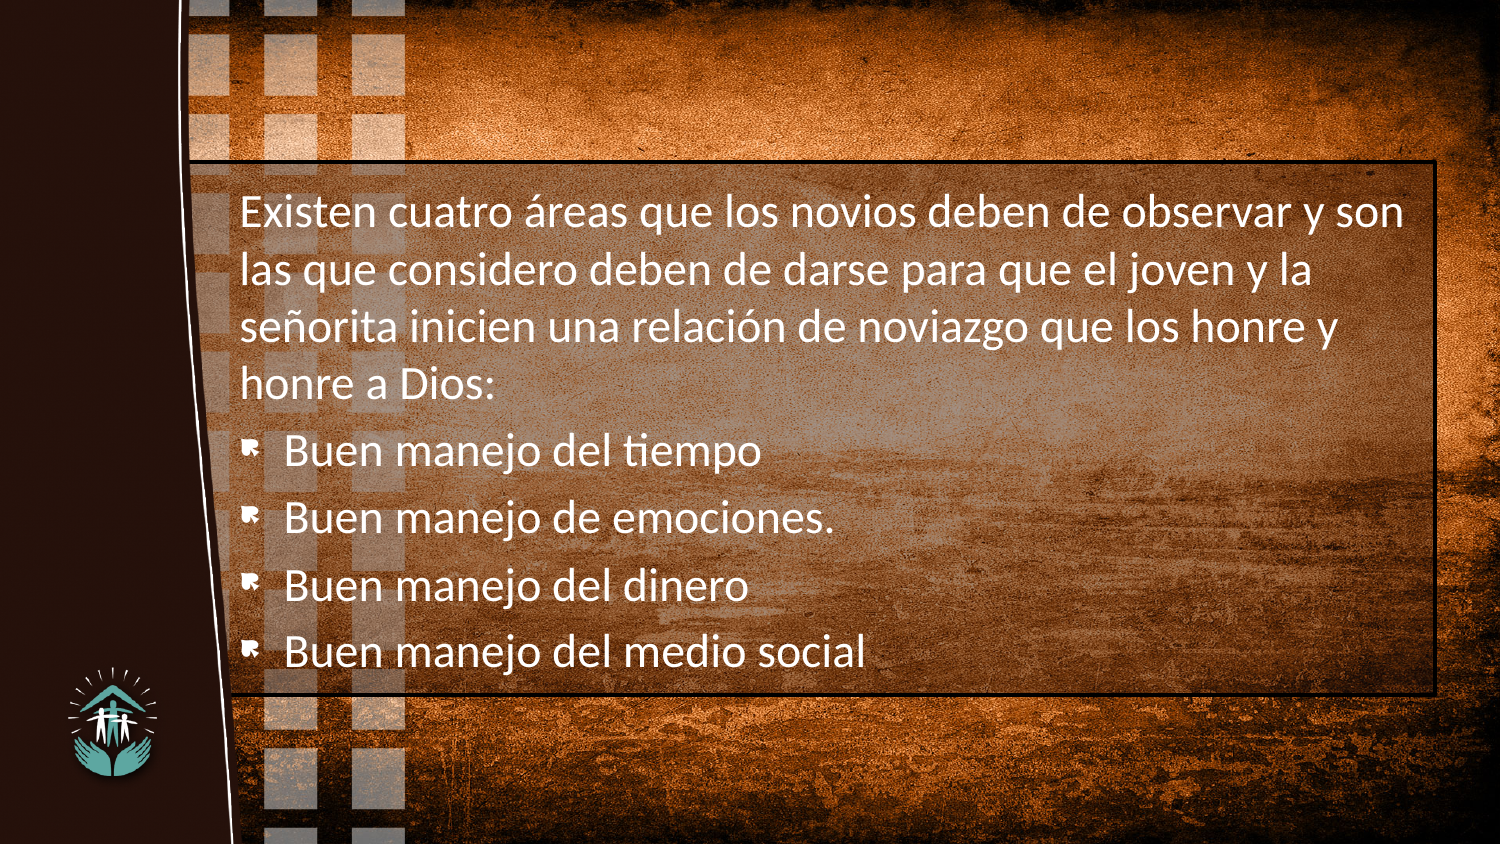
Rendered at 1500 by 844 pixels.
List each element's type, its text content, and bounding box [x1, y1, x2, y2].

picture [0, 0, 1500, 844]
list Existen cuatro áreas que los novios deben de observar y son las que considero deben de darse para que el joven y la señorita inicien una relación de noviazgo que los honre y honre a Dios: Buen manejo del tiempo Buen manejo de emociones. Buen manejo del dinero Buen manejo del medio social [262, 160, 1437, 697]
